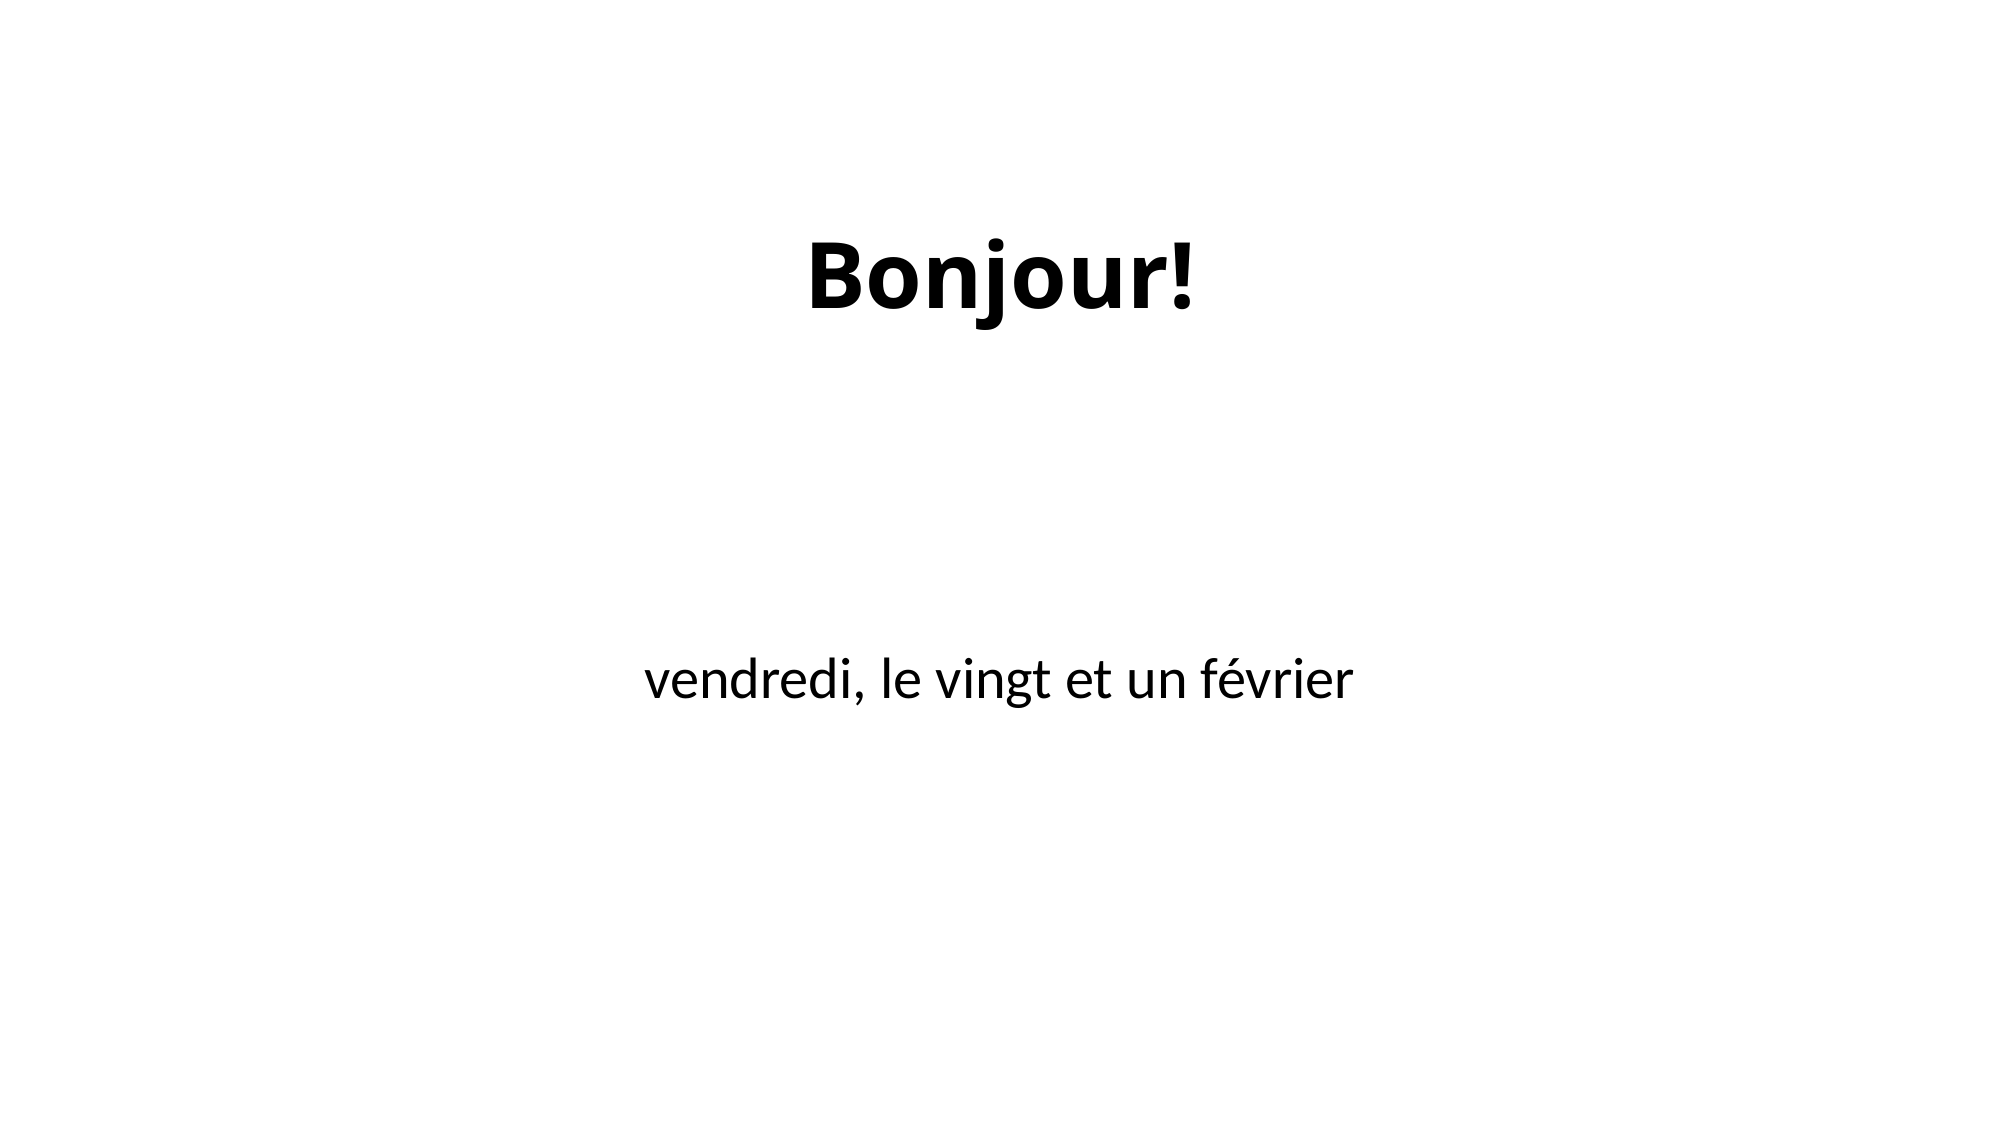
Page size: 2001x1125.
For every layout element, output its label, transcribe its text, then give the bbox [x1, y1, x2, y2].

title Bonjour! [137, 59, 1863, 299]
list vendredi, le vingt et un février [137, 299, 1863, 1014]
